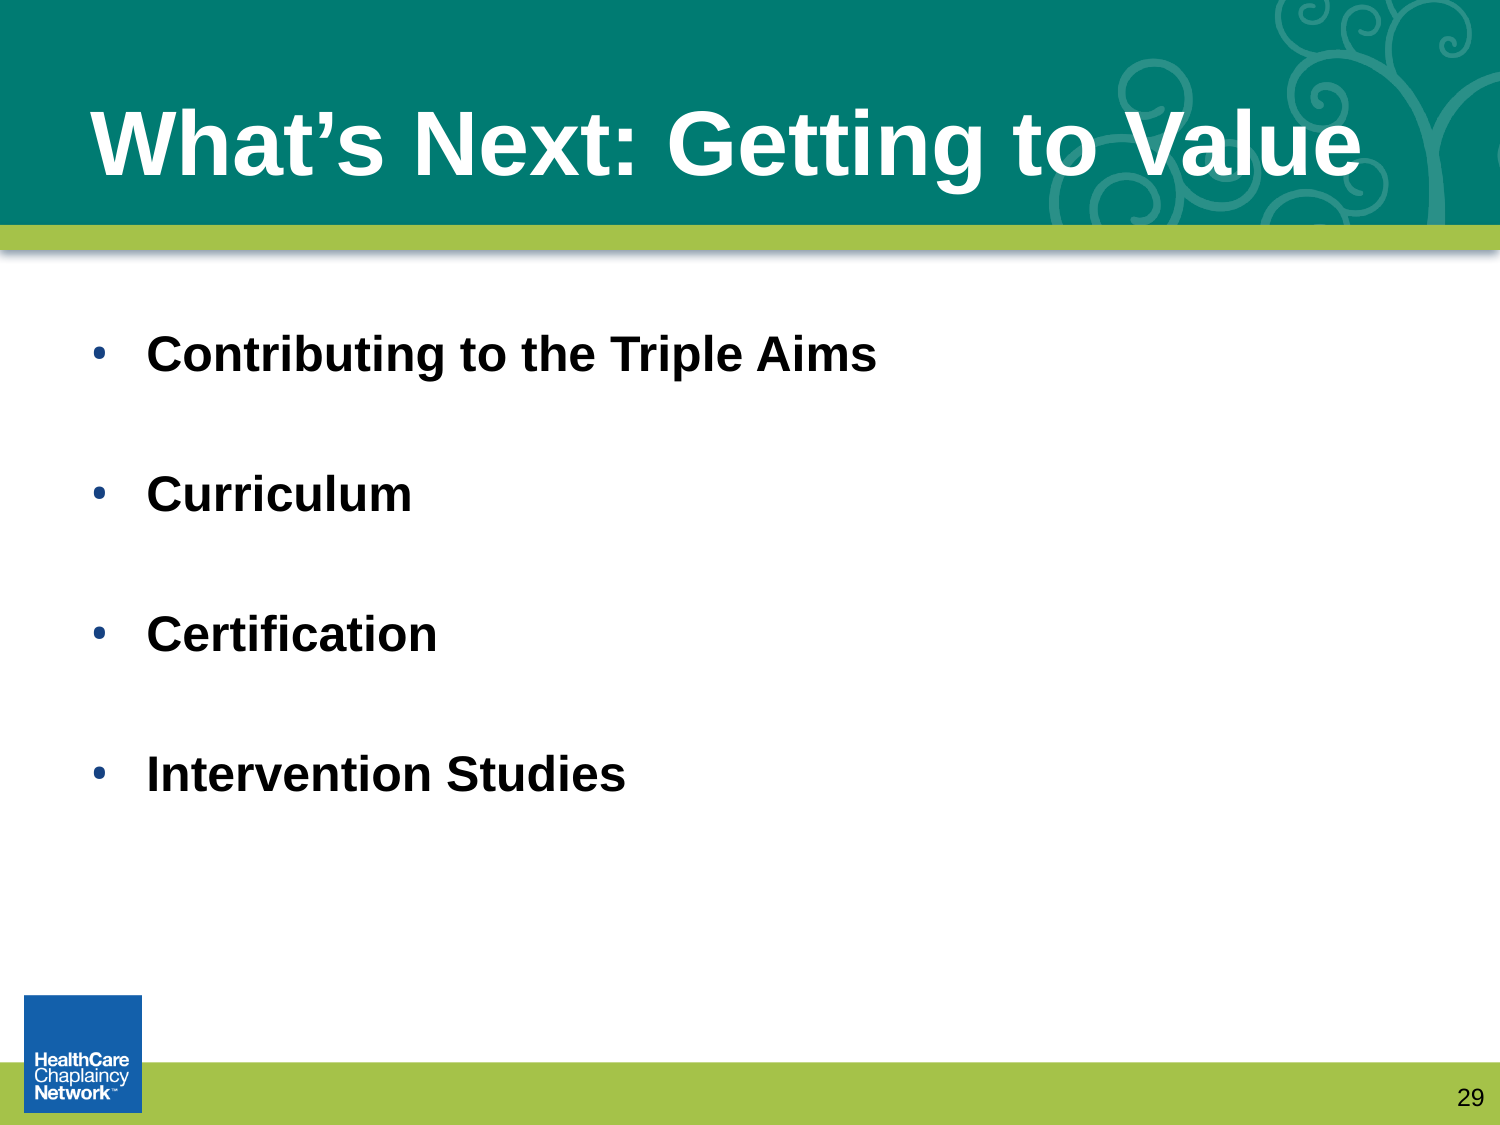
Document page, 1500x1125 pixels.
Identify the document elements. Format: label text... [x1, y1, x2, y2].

picture [1025, 0, 1500, 224]
list Contributing to the Triple Aims Curriculum Certification Intervention Studies [75, 314, 1461, 1005]
title What’s Next: Getting to Value [75, 45, 1425, 233]
picture [24, 995, 142, 1113]
